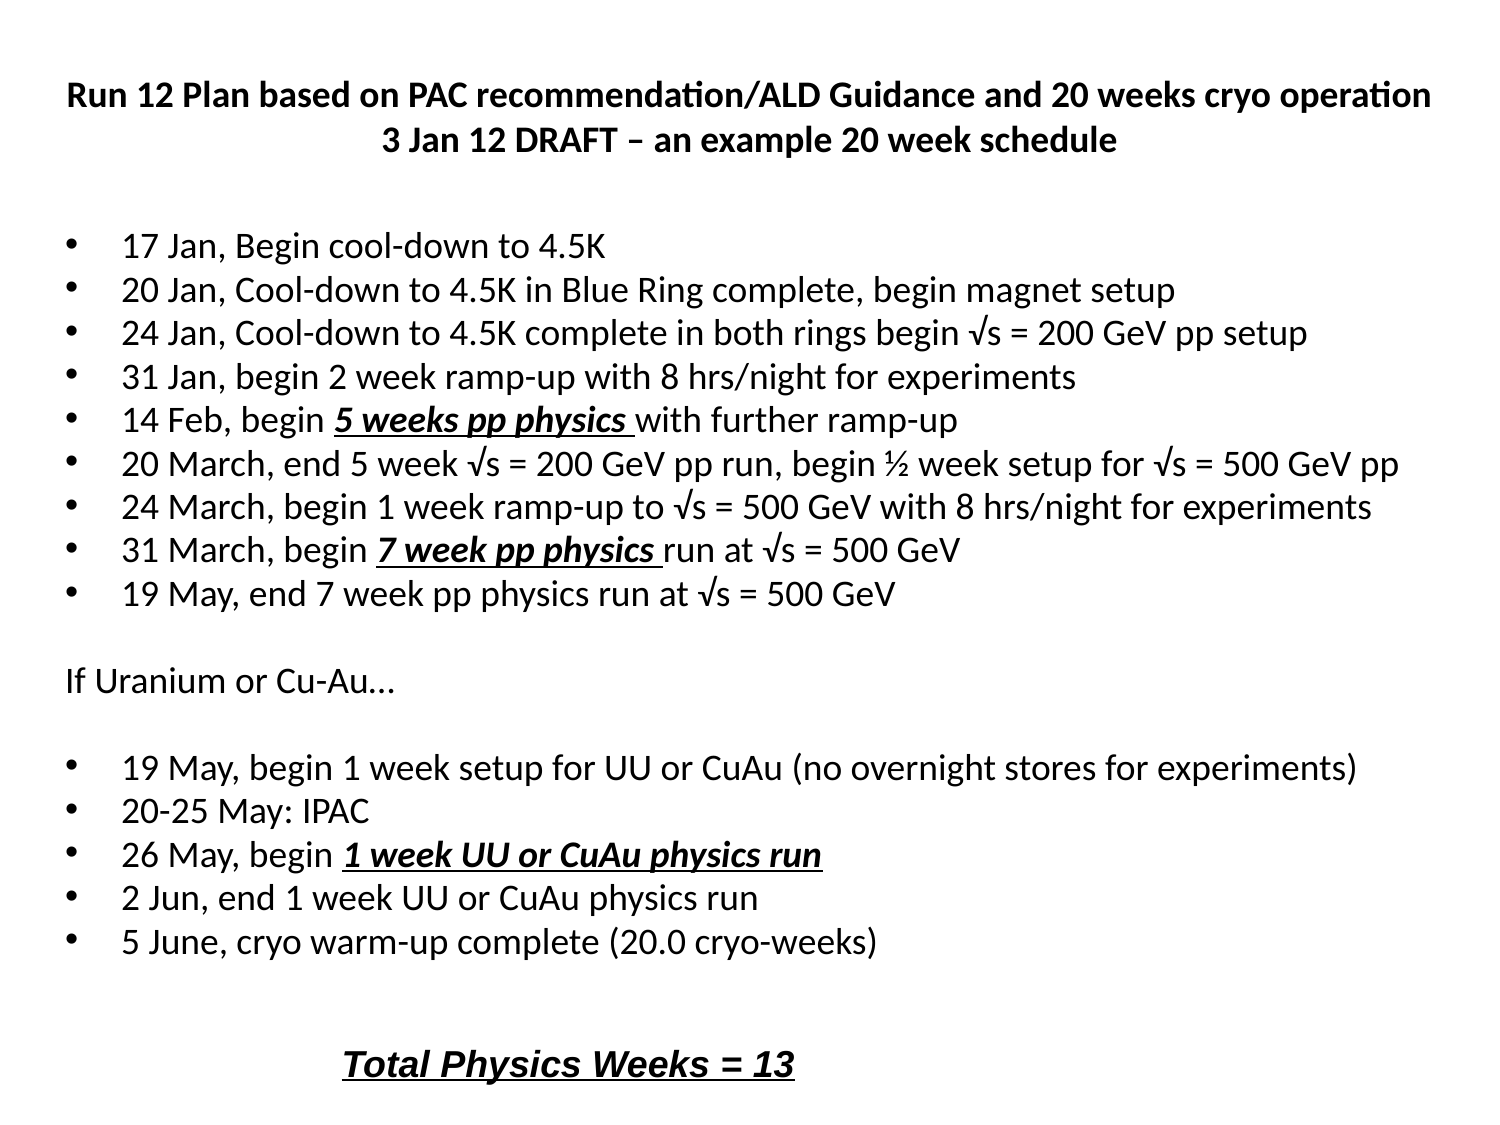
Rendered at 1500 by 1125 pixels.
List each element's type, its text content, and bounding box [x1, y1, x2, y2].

title Run 12 Plan based on PAC recommendation/ALD Guidance and 20 weeks cryo operation 3 Jan 12 DRAFT – an example 20 week schedule [37, 62, 1463, 168]
text_box Total Physics Weeks = 13 [326, 1032, 810, 1092]
list 17 Jan, Begin cool-down to 4.5K 20 Jan, Cool-down to 4.5K in Blue Ring complete, begin magnet setup 24 Jan, Cool-down to 4.5K complete in both rings begin √s = 200 GeV pp setup 31 Jan, begin 2 week ramp-up with 8 hrs/night for experiments 14 Feb, begin 5 weeks pp physics with further ramp-up 20 March, end 5 week √s = 200 GeV pp run, begin ½ week setup for √s = 500 GeV pp 24 March, begin 1 week ramp-up to √s = 500 GeV with 8 hrs/night for experiments 31 March, begin 7 week pp physics run at √s = 500 GeV 19 May, end 7 week pp physics run at √s = 500 GeV If Uranium or Cu-Au… 19 May, begin 1 week setup for UU or CuAu (no overnight stores for experiments) 20-25 May: IPAC 26 May, begin 1 week UU or CuAu physics run 2 Jun, end 1 week UU or CuAu physics run 5 June, cryo warm-up complete (20.0 cryo-weeks) [49, 187, 1476, 1063]
